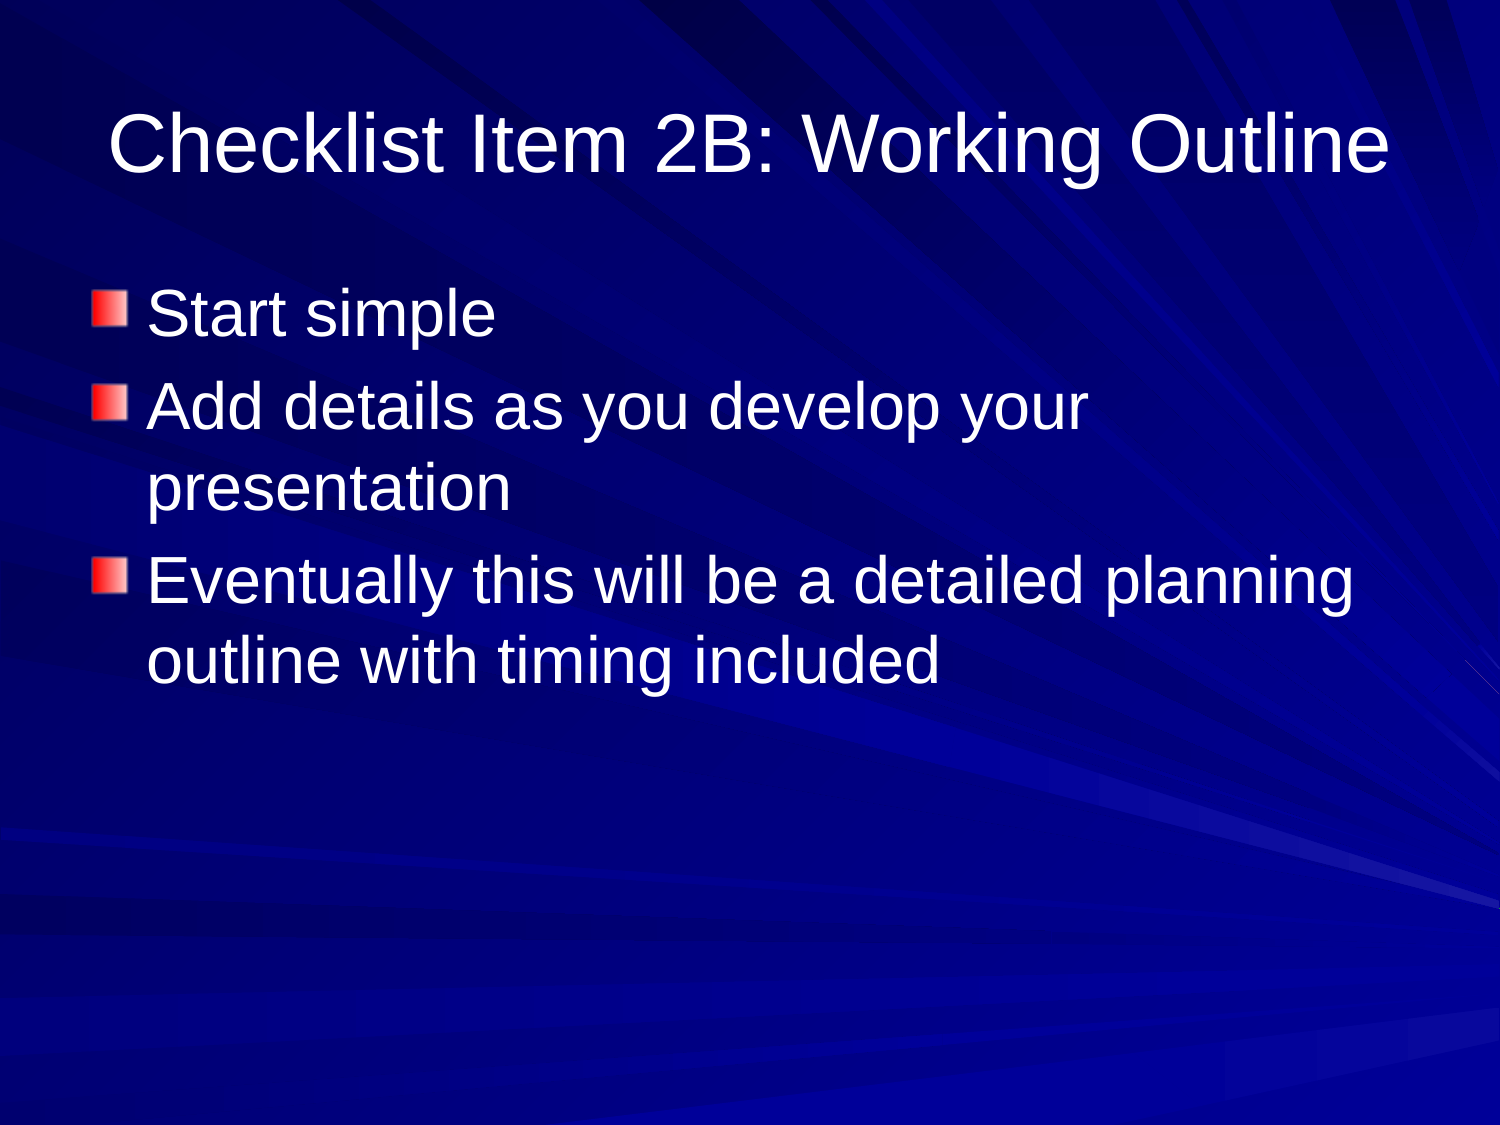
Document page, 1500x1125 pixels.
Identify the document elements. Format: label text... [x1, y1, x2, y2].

picture [90, 288, 132, 331]
picture [90, 382, 132, 425]
title Checklist Item 2B: Working Outline [75, 45, 1425, 234]
picture [90, 555, 132, 598]
list Start simple Add details as you develop your presentation Eventually this will be a detailed planning outline with timing included [75, 262, 1425, 1006]
